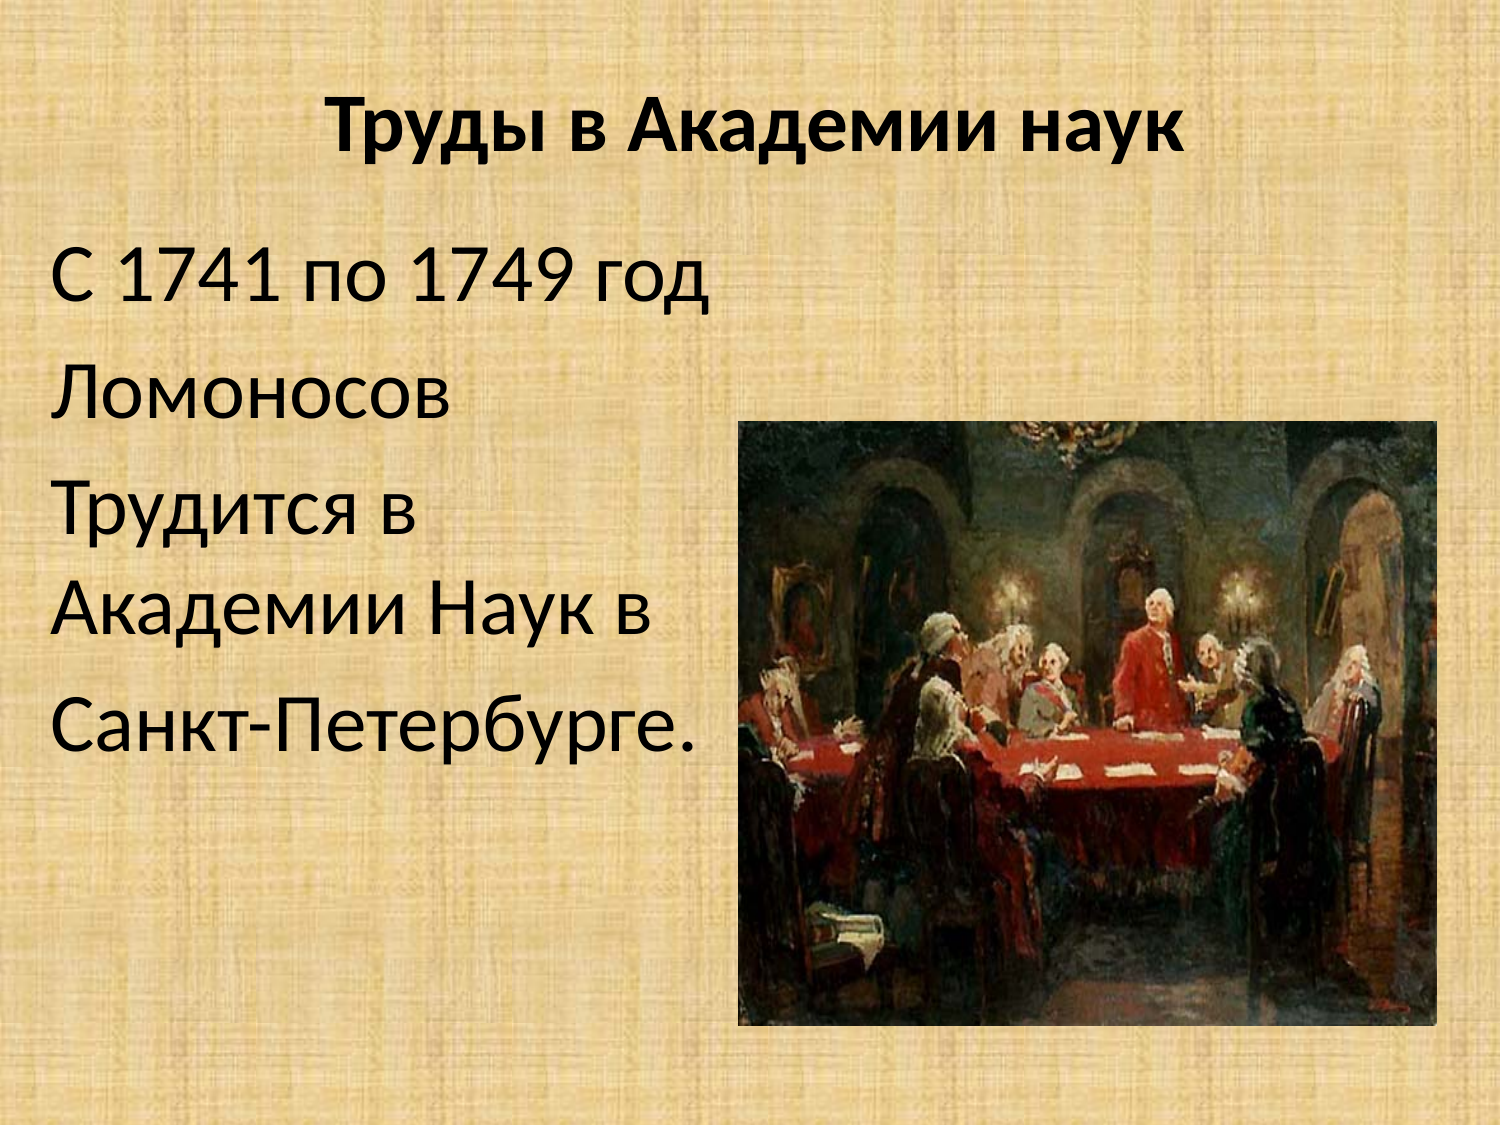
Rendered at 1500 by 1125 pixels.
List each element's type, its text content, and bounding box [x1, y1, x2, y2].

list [737, 421, 1437, 1026]
list С 1741 по 1749 год Ломоносов Трудится в Академии Наук в Санкт-Петербурге. [35, 210, 739, 1090]
picture [0, 0, 1500, 1125]
title Труды в Академии наук [75, 44, 1454, 176]
